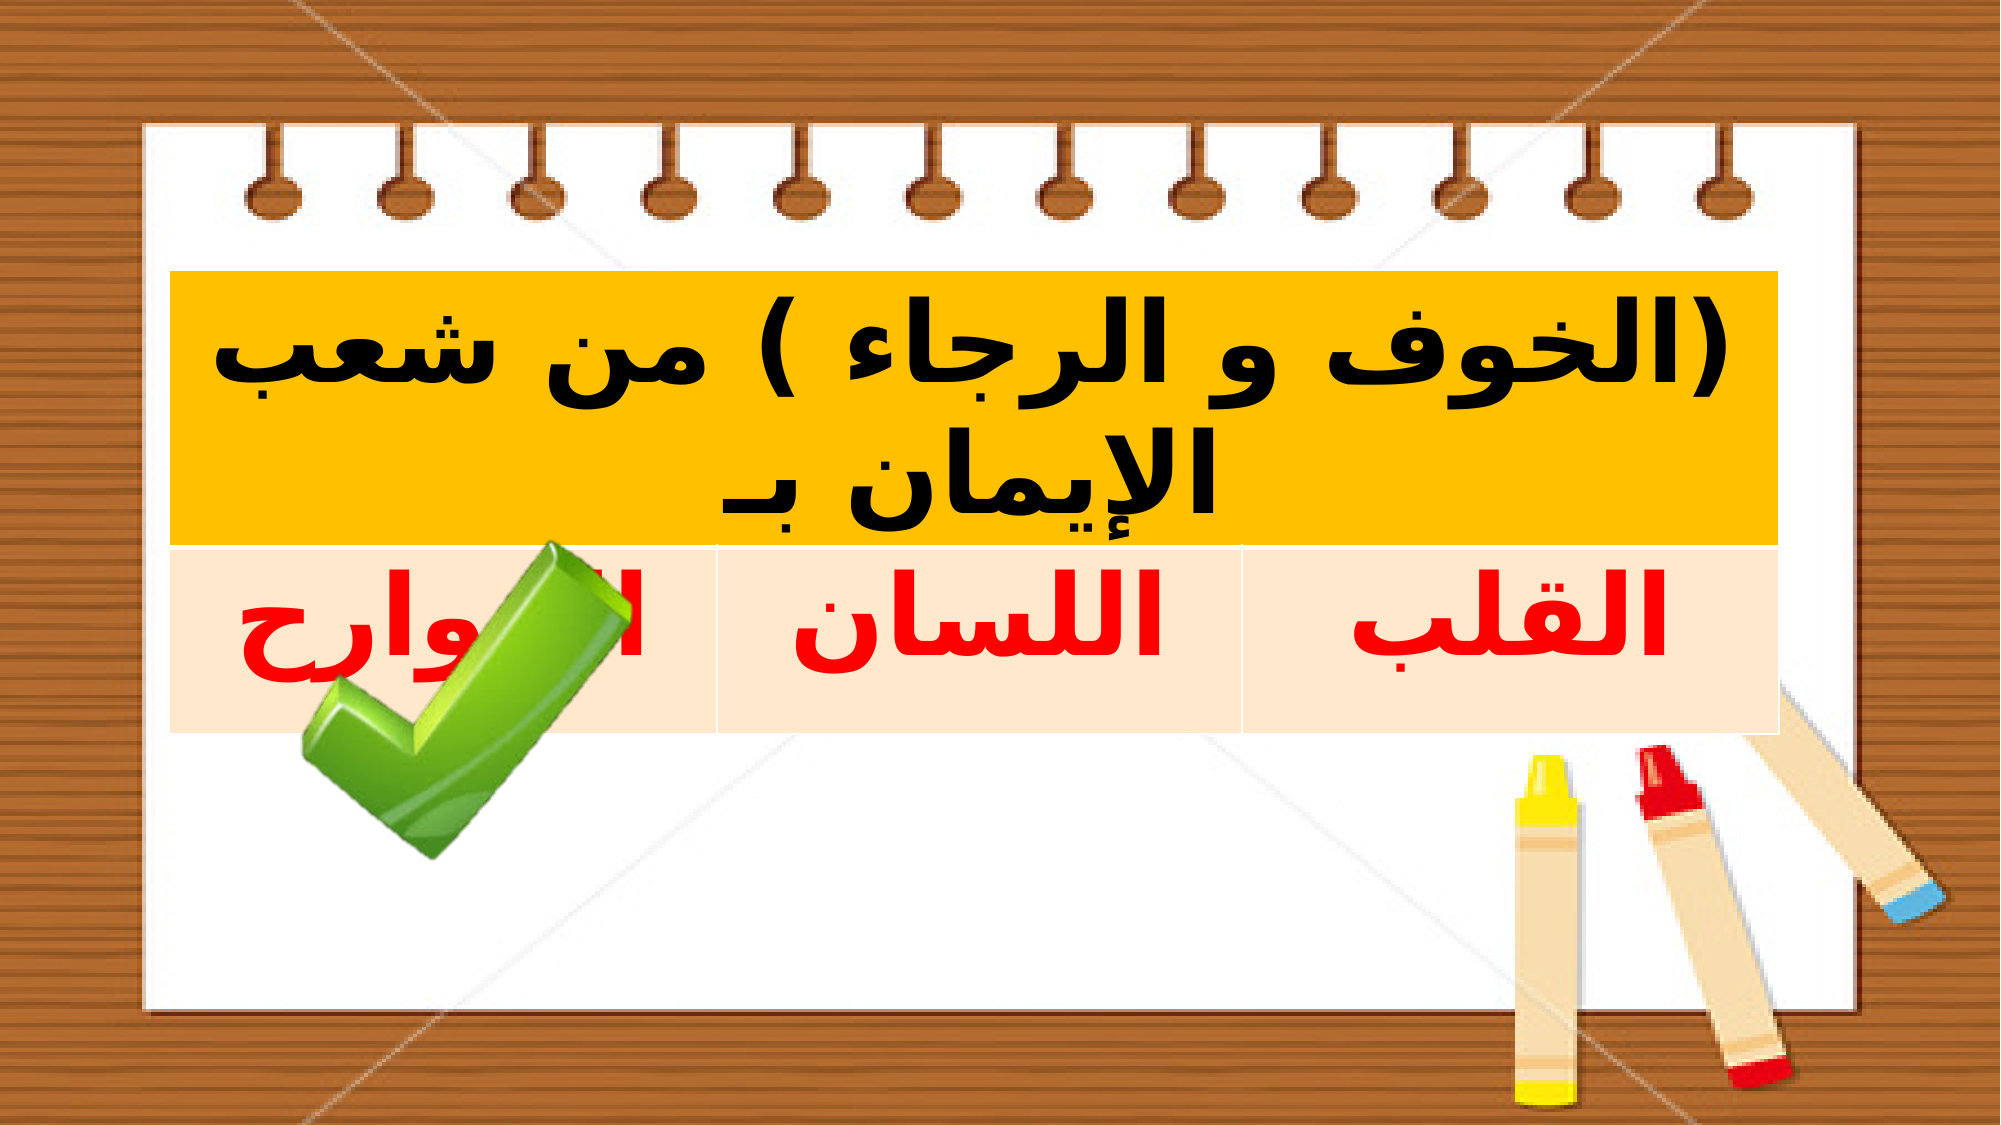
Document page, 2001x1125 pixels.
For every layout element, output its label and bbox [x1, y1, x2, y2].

list [0, 0, 2000, 1125]
picture [290, 527, 643, 880]
